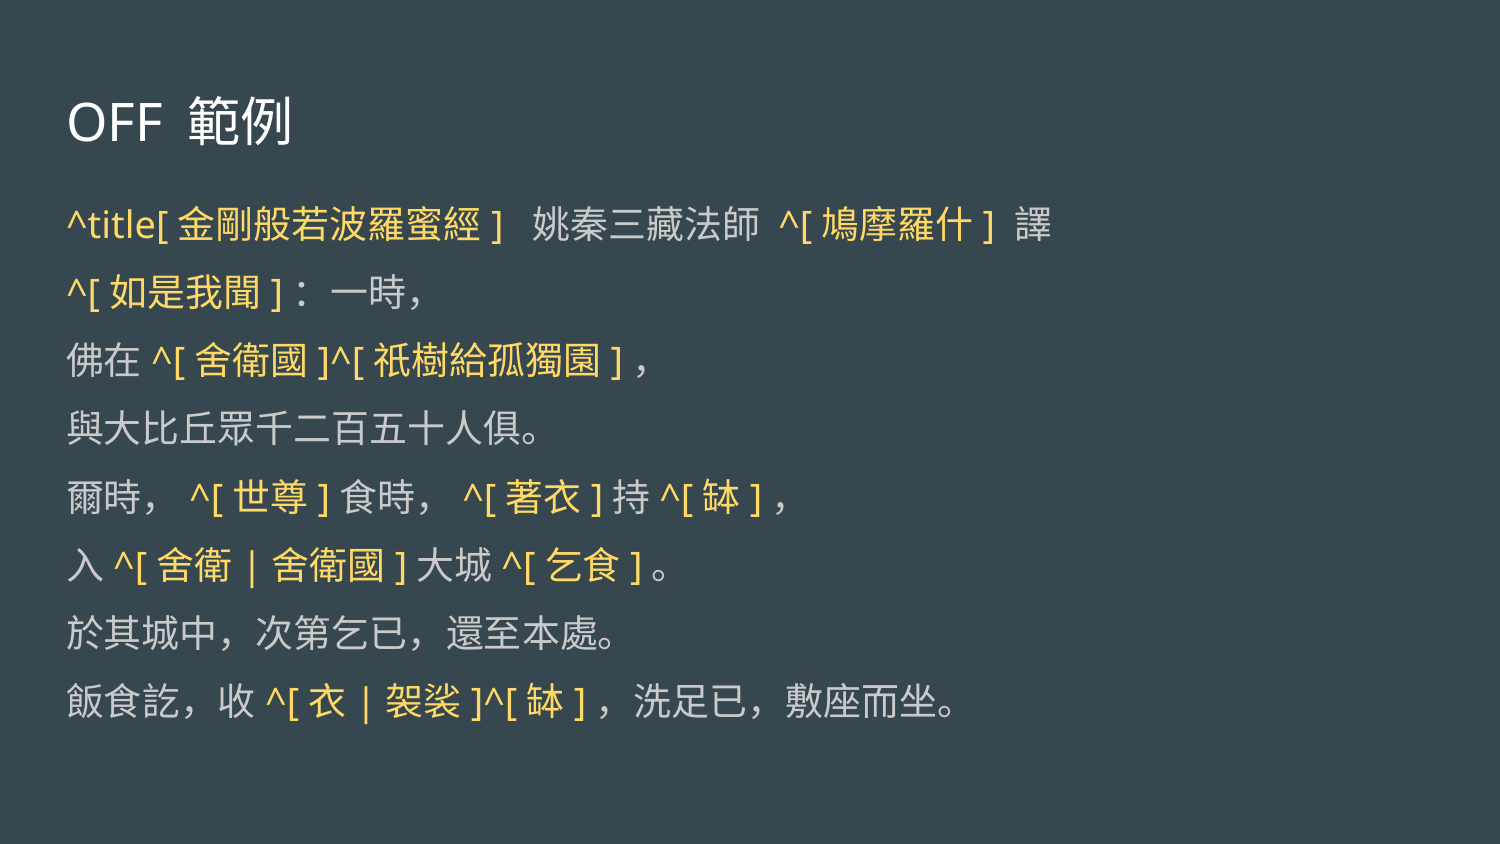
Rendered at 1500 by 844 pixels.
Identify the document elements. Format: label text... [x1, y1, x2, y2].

list ^title[金剛般若波羅蜜經] 姚秦三藏法師 ^[鳩摩羅什] 譯 ^[如是我聞]：一時， 佛在^[舍衛國]^[祇樹給孤獨園]， 與大比丘眾千二百五十人俱。 爾時，^[世尊]食時，^[著衣]持^[缽]， 入^[舍衛|舍衛國]大城^[乞食]。 於其城中，次第乞已，還至本處。 飯食訖，收^[衣|袈裟]^[缽]，洗足已，敷座而坐。 [51, 189, 1449, 750]
title OFF 範例 [51, 72, 1449, 167]
